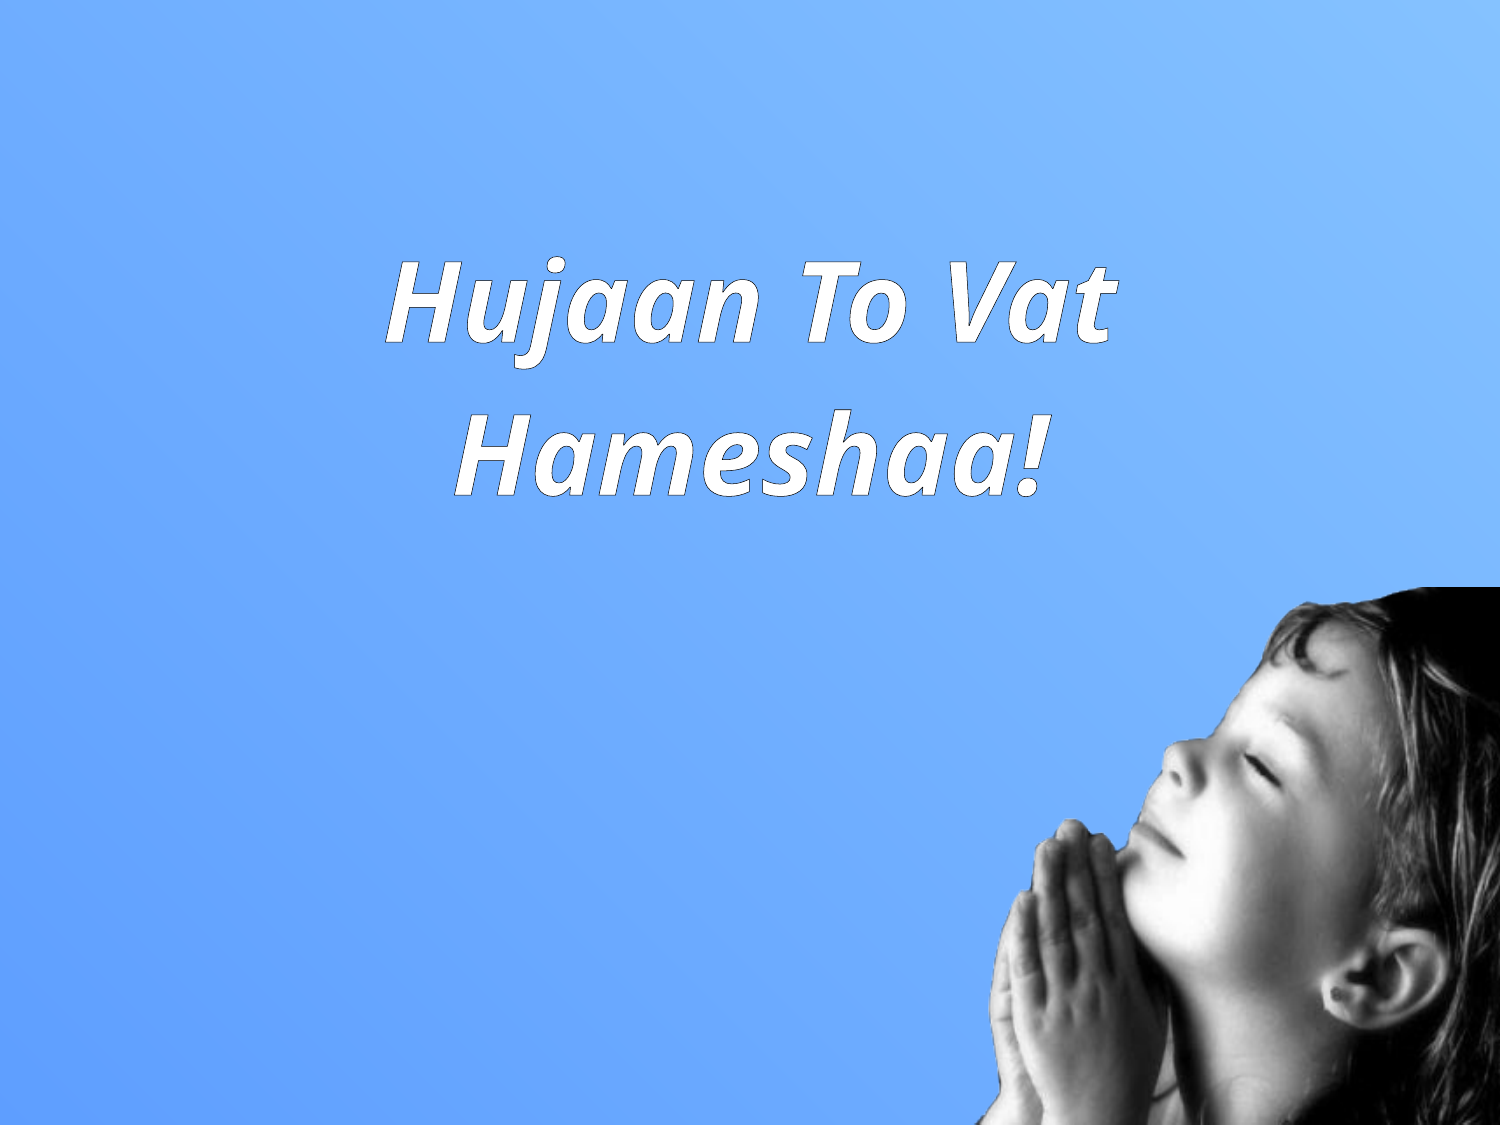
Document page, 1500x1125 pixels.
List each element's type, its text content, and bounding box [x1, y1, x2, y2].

title Hujaan To Vat Hameshaa! [75, 75, 1425, 675]
picture [854, 587, 1500, 1125]
